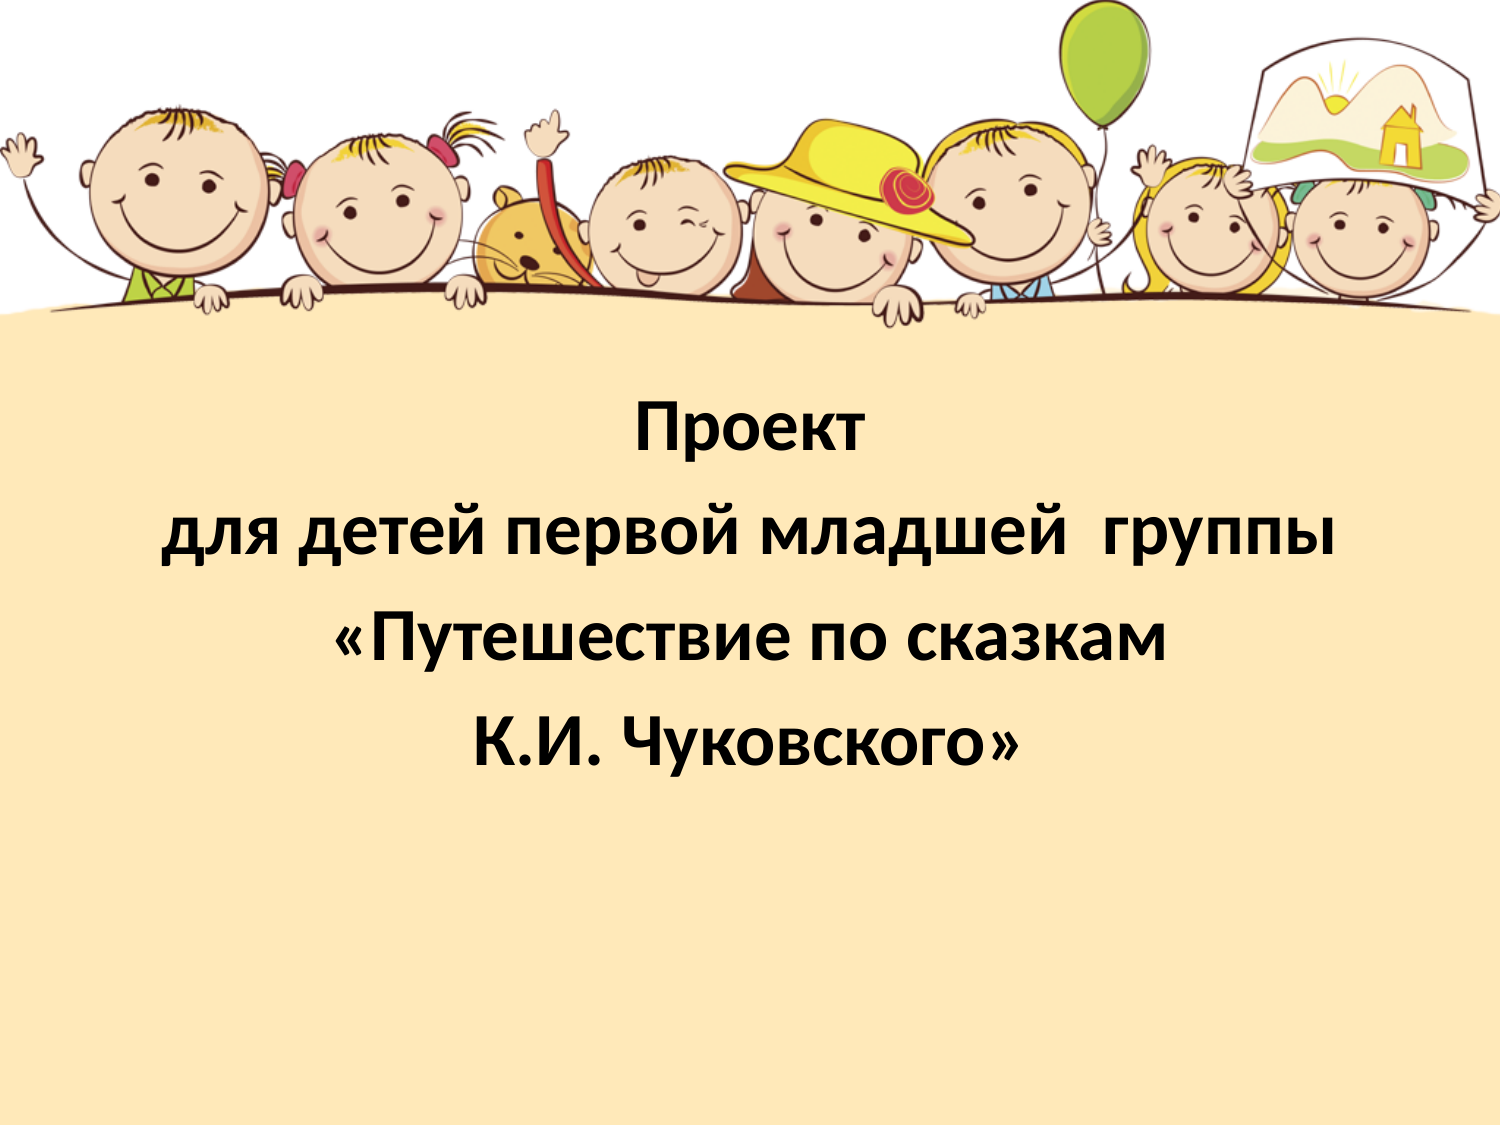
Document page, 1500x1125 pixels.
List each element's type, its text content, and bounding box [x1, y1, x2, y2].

picture [0, 0, 1500, 1125]
list Проект для детей первой младшей группы «Путешествие по сказкам К.И. Чуковского» [74, 262, 1426, 1006]
